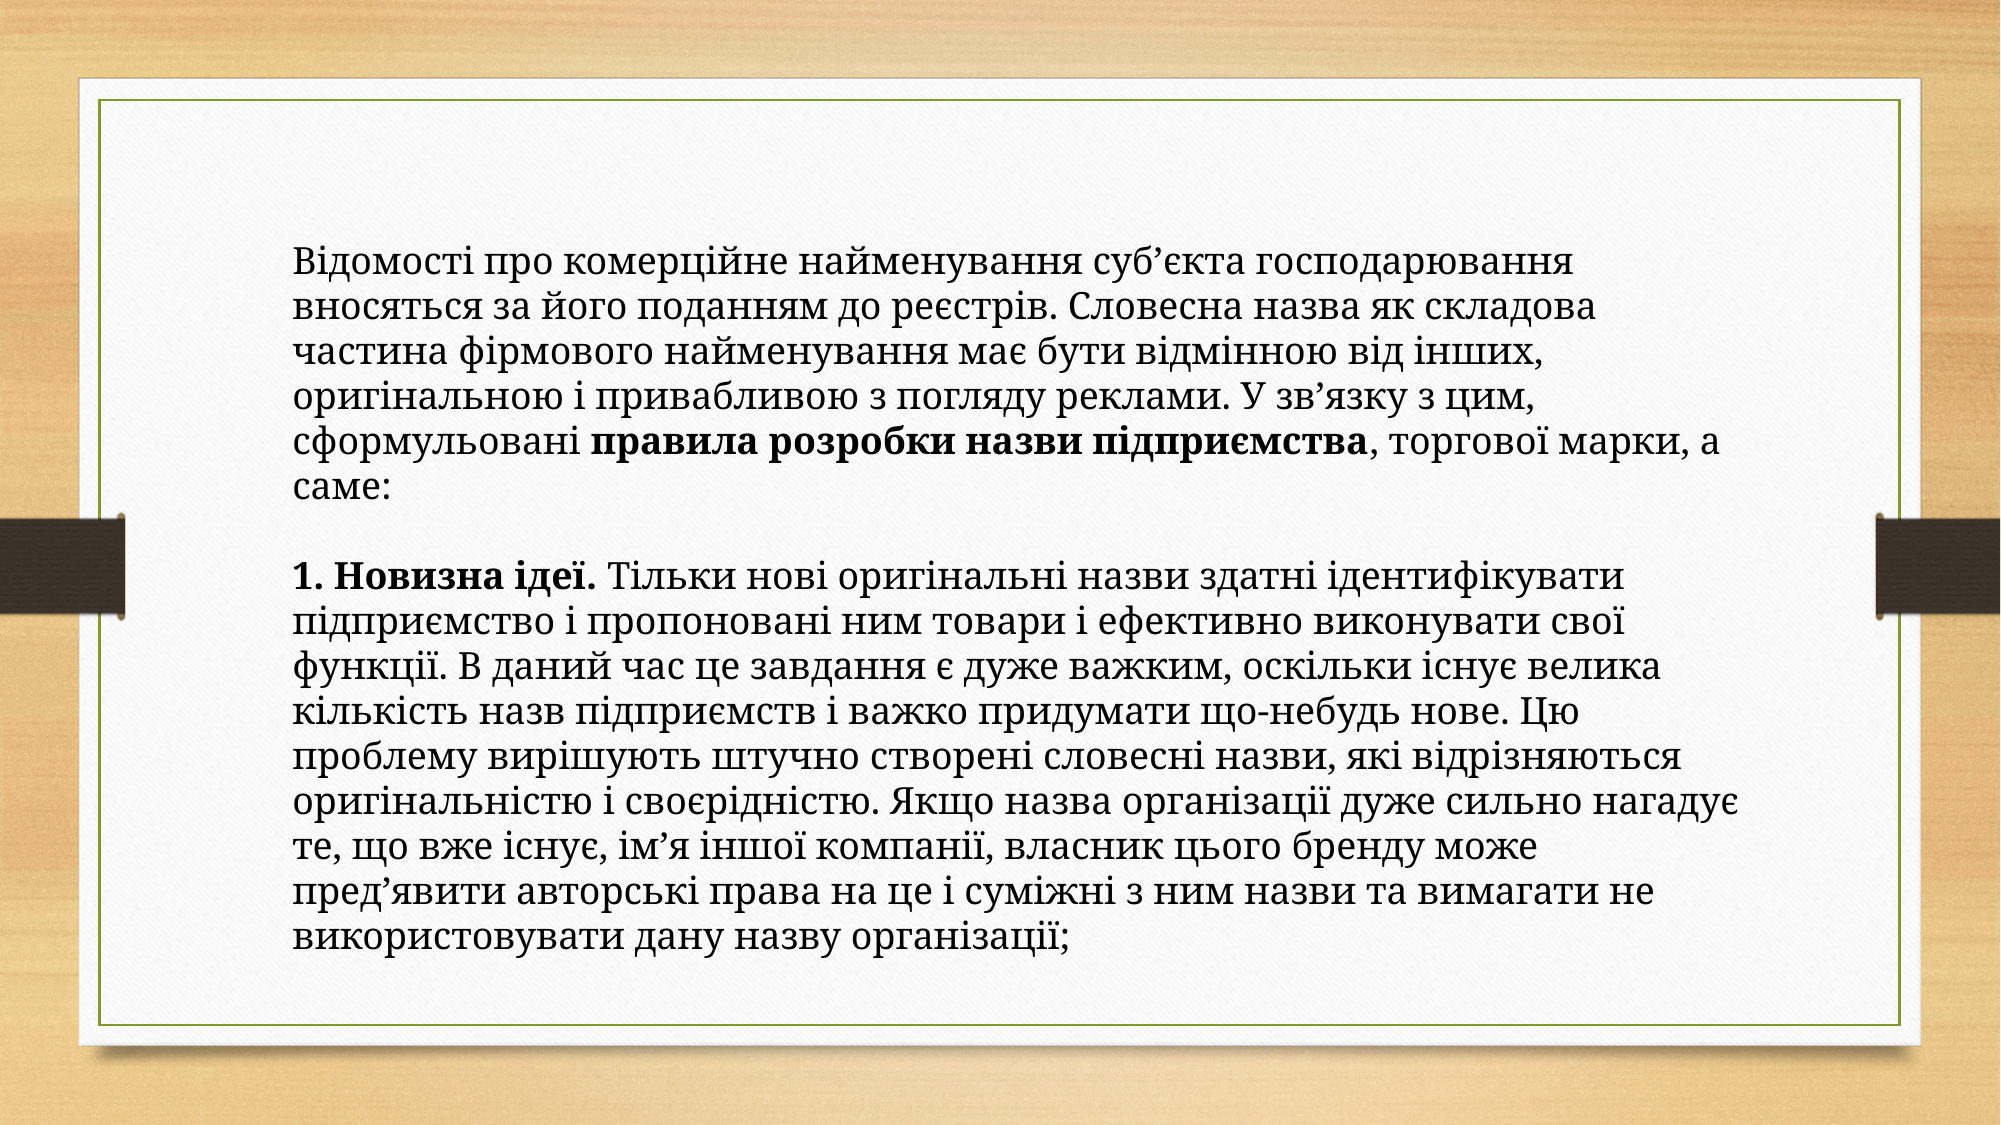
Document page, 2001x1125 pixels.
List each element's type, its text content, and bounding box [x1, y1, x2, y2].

picture [0, 0, 2001, 1125]
text_box Відомості про комерційне найменування суб’єкта господарювання вносяться за його поданням до реєстрів. Словесна назва як складова частина фірмового найменування має бути відмінною від інших, оригінальною і привабливою з погляду реклами. У зв’язку з цим, сформульовані правила розробки назви підприємства, торгової марки, а саме: 1. Новизна ідеї. Тільки нові оригінальні назви здатні ідентифікувати підприємство і пропоновані ним товари і ефективно виконувати свої функції. В даний час це завдання є дуже важким, оскільки існує велика кількість назв підприємств і важко придумати що-небудь нове. Цю проблему вирішують штучно створені словесні назви, які відрізняються оригінальністю і своєрідністю. Якщо назва організації дуже сильно нагадує те, що вже існує, імʼя іншої компанії, власник цього бренду може предʼявити авторські права на це і суміжні з ним назви та вимагати не використовувати дану назву організації; [277, 229, 1768, 964]
